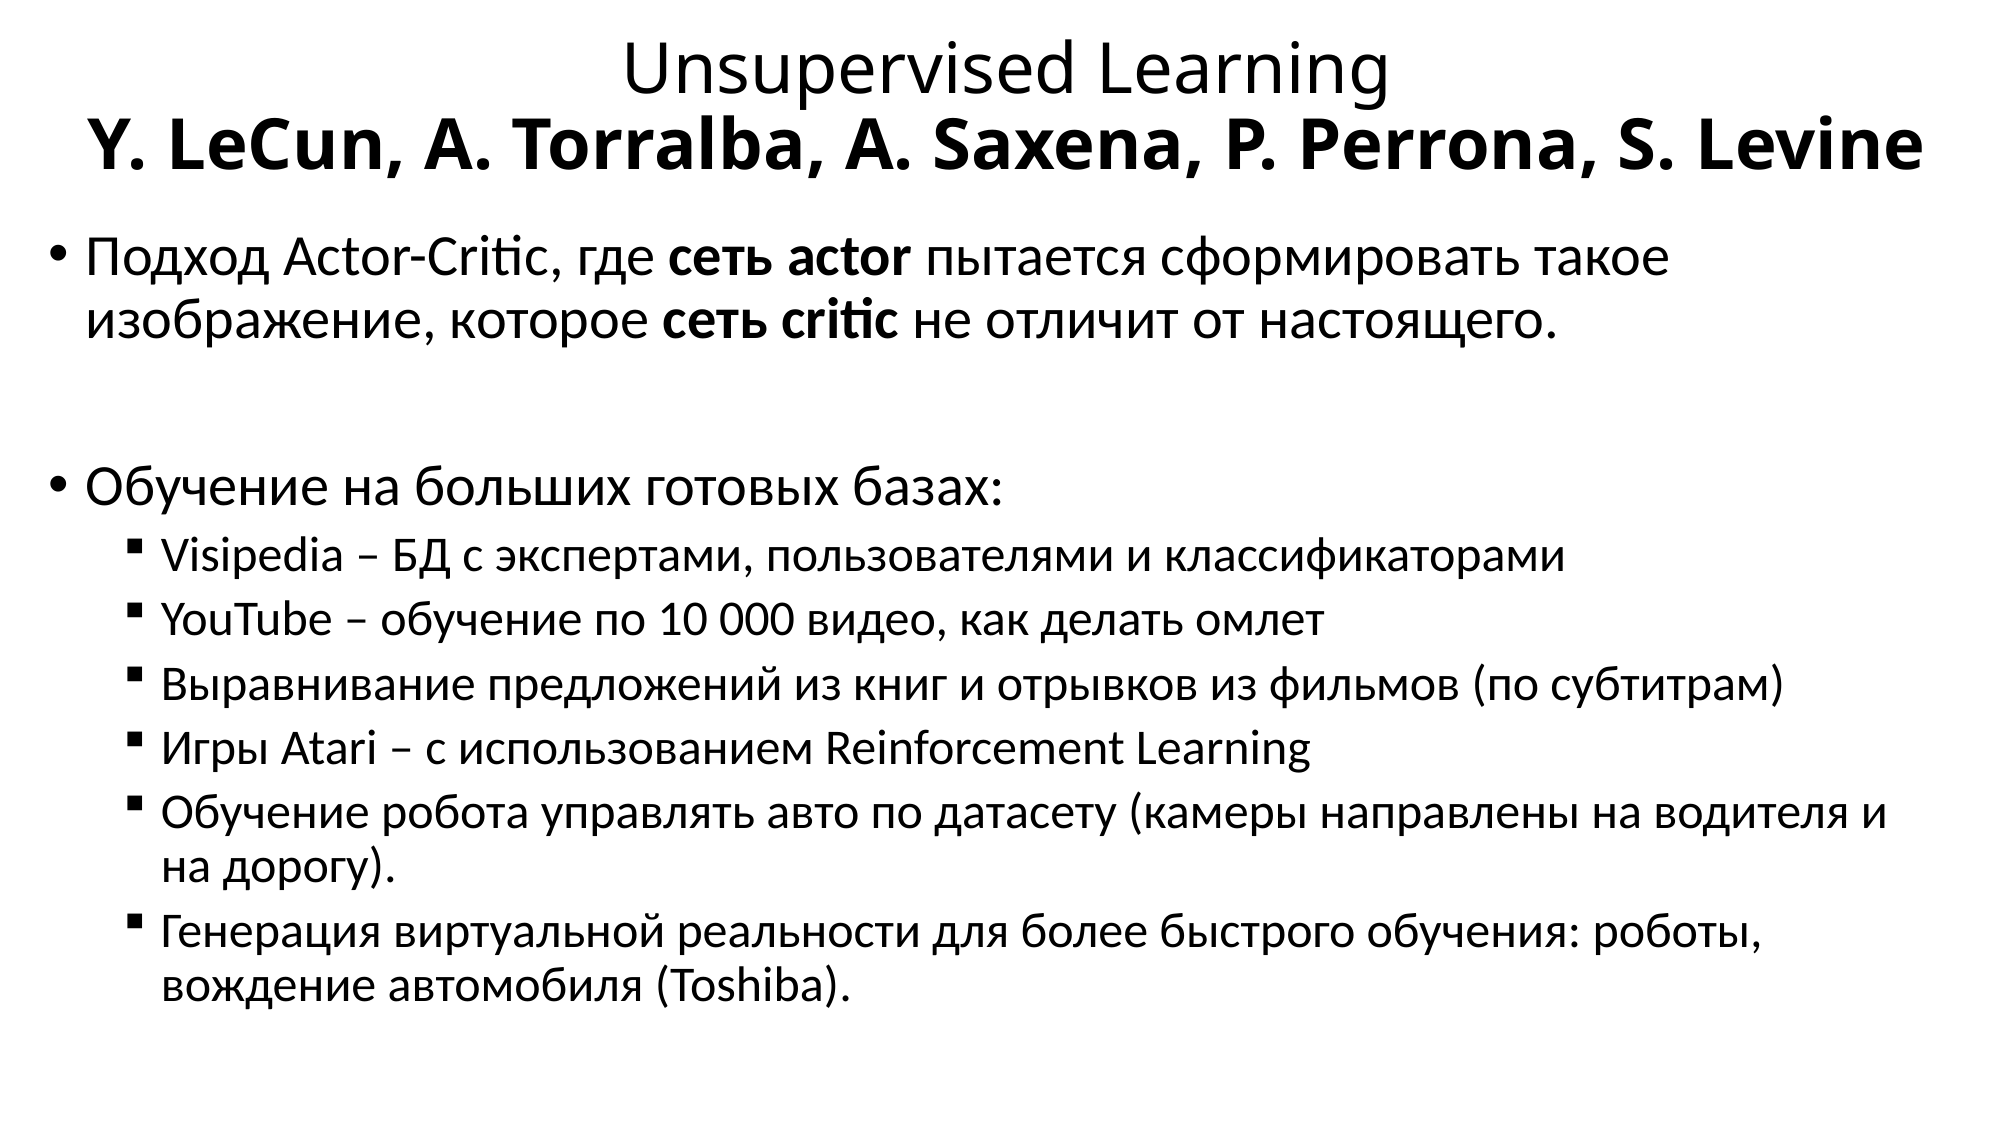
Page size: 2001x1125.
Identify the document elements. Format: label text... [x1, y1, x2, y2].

list Подход Actor-Critic, где сеть actor пытается сформировать такое изображение, которое сеть critic не отличит от настоящего. Обучение на больших готовых базах: Visipedia – БД с экспертами, пользователями и классификаторами YouTube – обучение по 10 000 видео, как делать омлет Выравнивание предложений из книг и отрывков из фильмов (по субтитрам) Игры Atari – с использованием Reinforcement Learning Обучение робота управлять авто по датасету (камеры направлены на водителя и на дорогу). Генерация виртуальной реальности для более быстрого обучения: роботы, вождение автомобиля (Toshiba). [33, 217, 1931, 1063]
title Unsupervised Learning Y. LeCun, A. Torralba, A. Saxena, P. Perrona, S. Levine [33, 0, 1981, 218]
